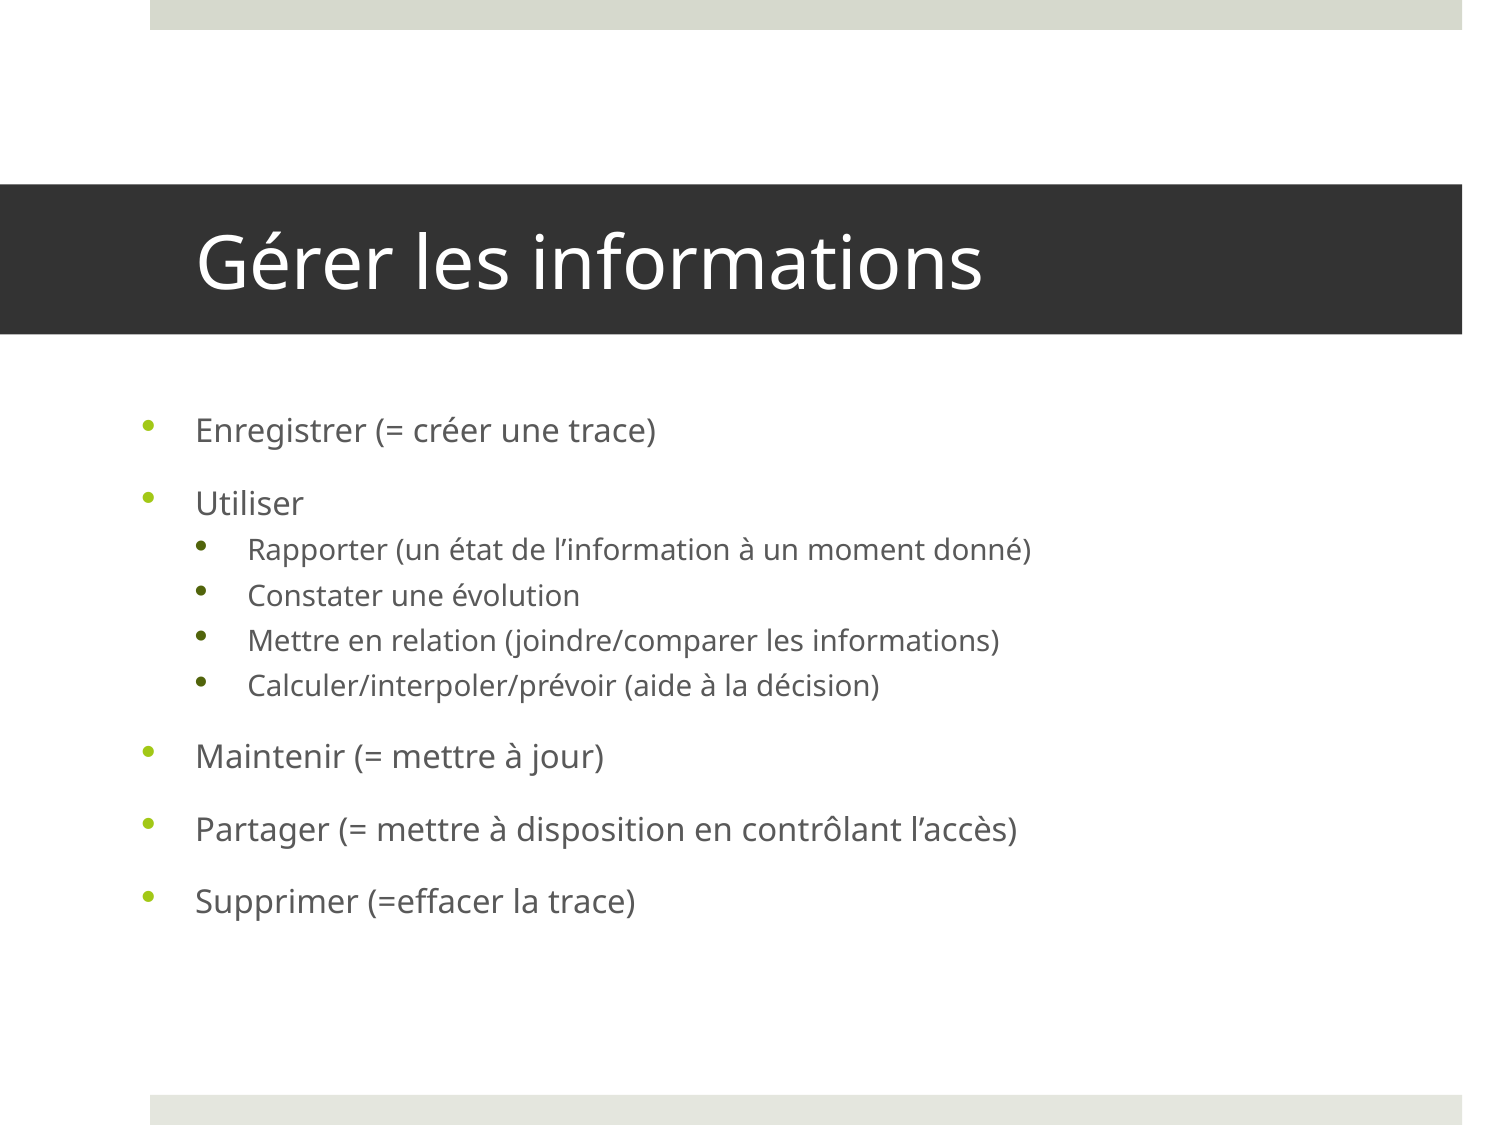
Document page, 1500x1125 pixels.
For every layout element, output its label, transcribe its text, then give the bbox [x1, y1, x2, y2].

title Gérer les informations [0, 184, 1463, 335]
list Enregistrer (= créer une trace) Utiliser Rapporter (un état de l’information à un moment donné) Constater une évolution Mettre en relation (joindre/comparer les informations) Calculer/interpoler/prévoir (aide à la décision) Maintenir (= mettre à jour) Partager (= mettre à disposition en contrôlant l’accès) Supprimer (=effacer la trace) [127, 402, 1372, 931]
